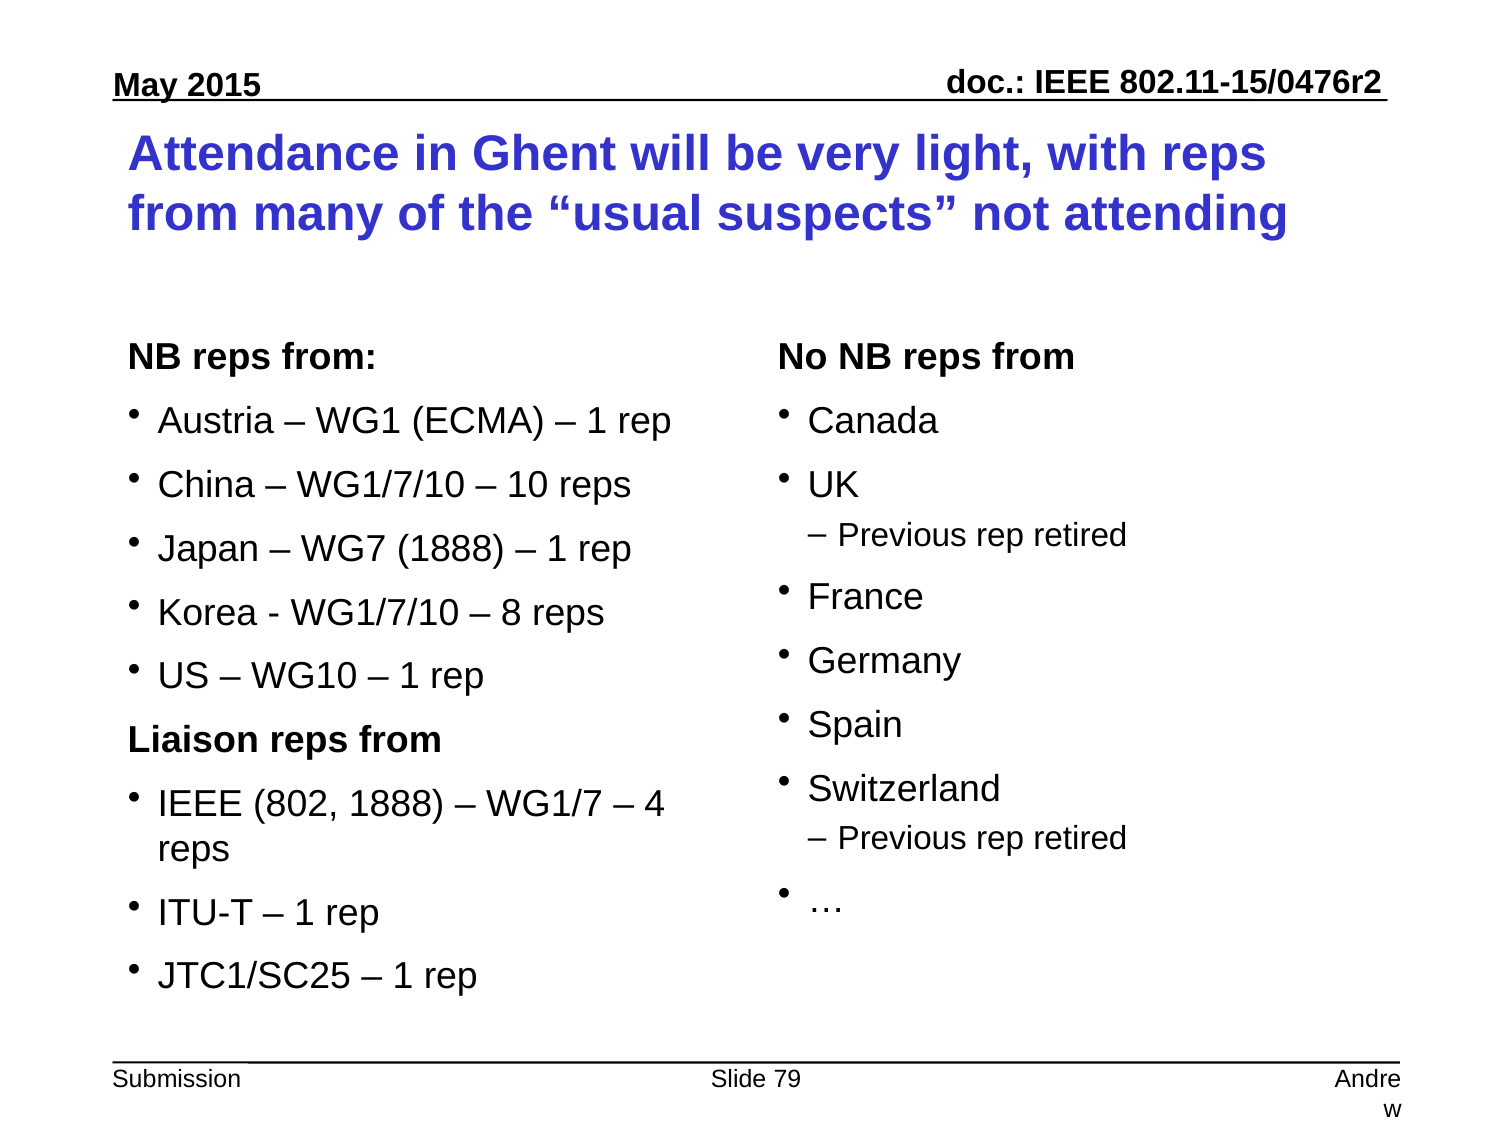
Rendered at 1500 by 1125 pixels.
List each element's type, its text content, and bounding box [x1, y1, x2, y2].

list No NB reps from Canada UK Previous rep retired France Germany Spain Switzerland Previous rep retired … [762, 324, 1388, 1000]
title Attendance in Ghent will be very light, with reps from many of the “usual suspects” not attending [112, 112, 1388, 288]
slide_number Slide 79 [709, 1061, 803, 1093]
footer Andrew Myles, Cisco [1320, 1061, 1402, 1093]
list NB reps from: Austria – WG1 (ECMA) – 1 rep China – WG1/7/10 – 10 reps Japan – WG7 (1888) – 1 rep Korea - WG1/7/10 – 8 reps US – WG10 – 1 rep Liaison reps from IEEE (802, 1888) – WG1/7 – 4 reps ITU-T – 1 rep JTC1/SC25 – 1 rep [112, 324, 738, 1000]
